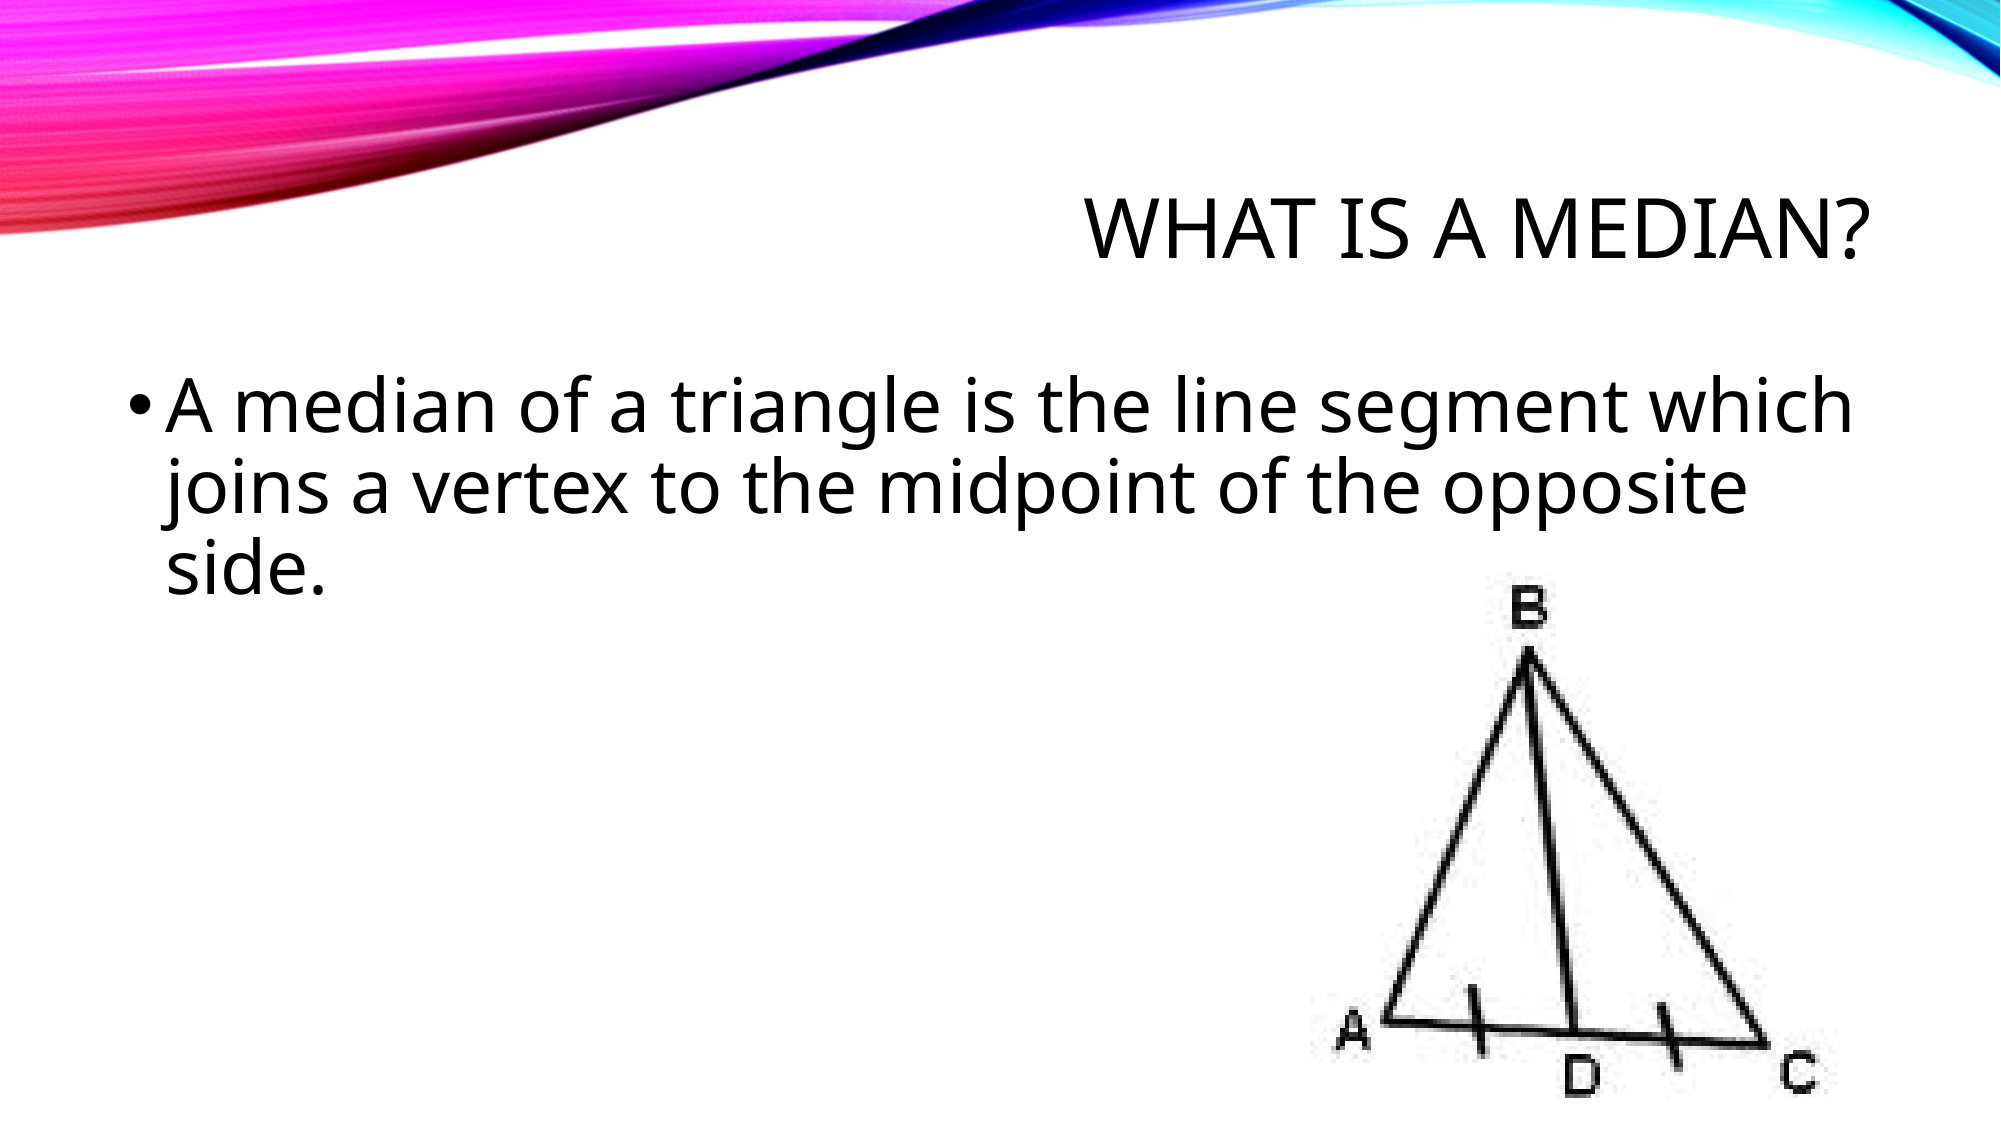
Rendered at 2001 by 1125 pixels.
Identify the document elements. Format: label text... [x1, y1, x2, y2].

picture [1890, 0, 2000, 75]
picture [0, 0, 2000, 237]
list A median of a triangle is the line segment which joins a vertex to the midpoint of the opposite side. [112, 360, 1888, 1021]
picture [1910, 0, 2000, 45]
picture [1310, 572, 1842, 1125]
title What is a median? [474, 125, 1888, 338]
